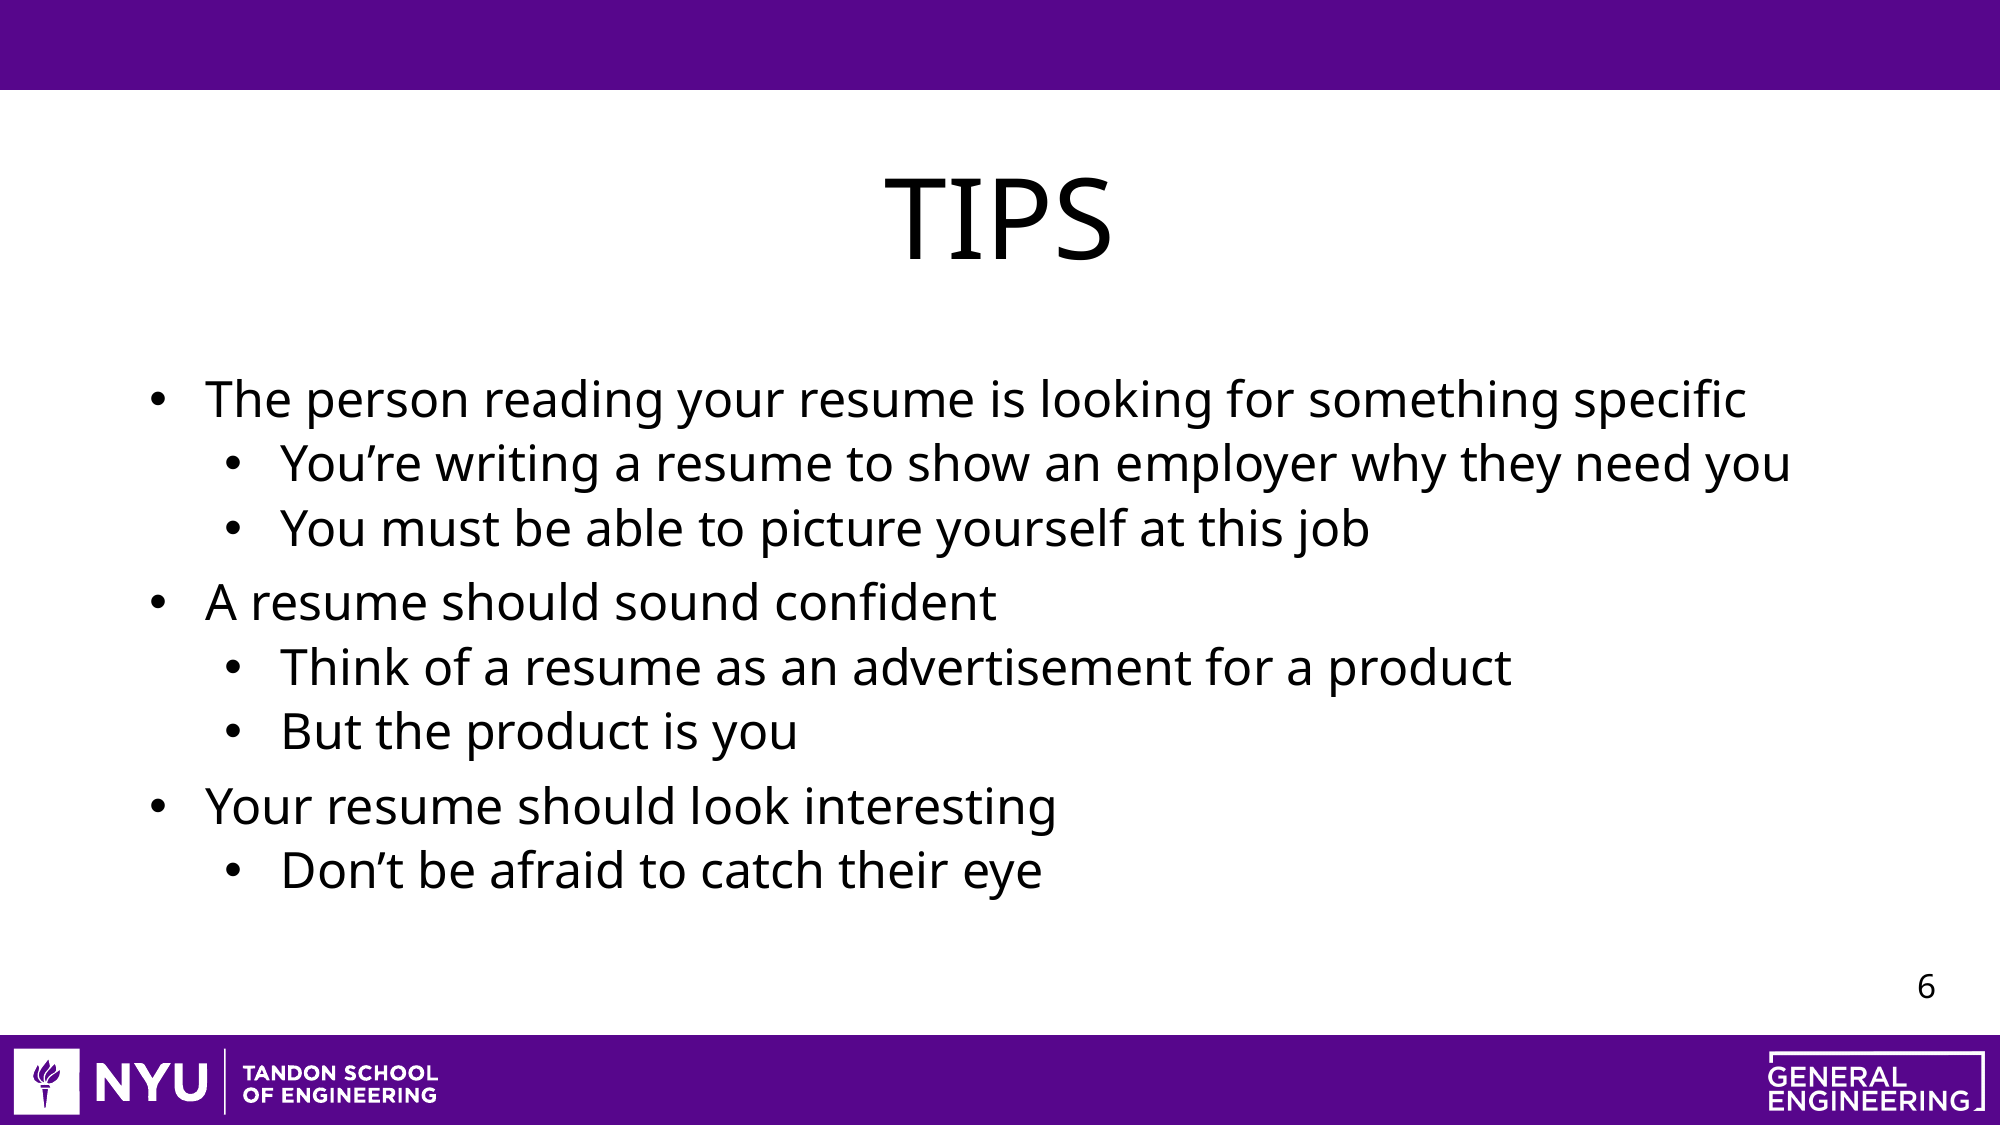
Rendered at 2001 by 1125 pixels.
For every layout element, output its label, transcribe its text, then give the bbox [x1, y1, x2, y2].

text_box 6 [1802, 958, 1951, 1013]
title TIPS [92, 132, 1908, 292]
subtitle The person reading your resume is looking for something specific You’re writing a resume to show an employer why they need you You must be able to picture yourself at this job A resume should sound confident Think of a resume as an advertisement for a product But the product is you Your resume should look interesting Don’t be afraid to catch their eye [134, 315, 1908, 959]
text_box [0, 1034, 2000, 1125]
picture [13, 1048, 438, 1115]
text_box [0, 0, 2000, 91]
picture [1768, 1051, 1985, 1111]
